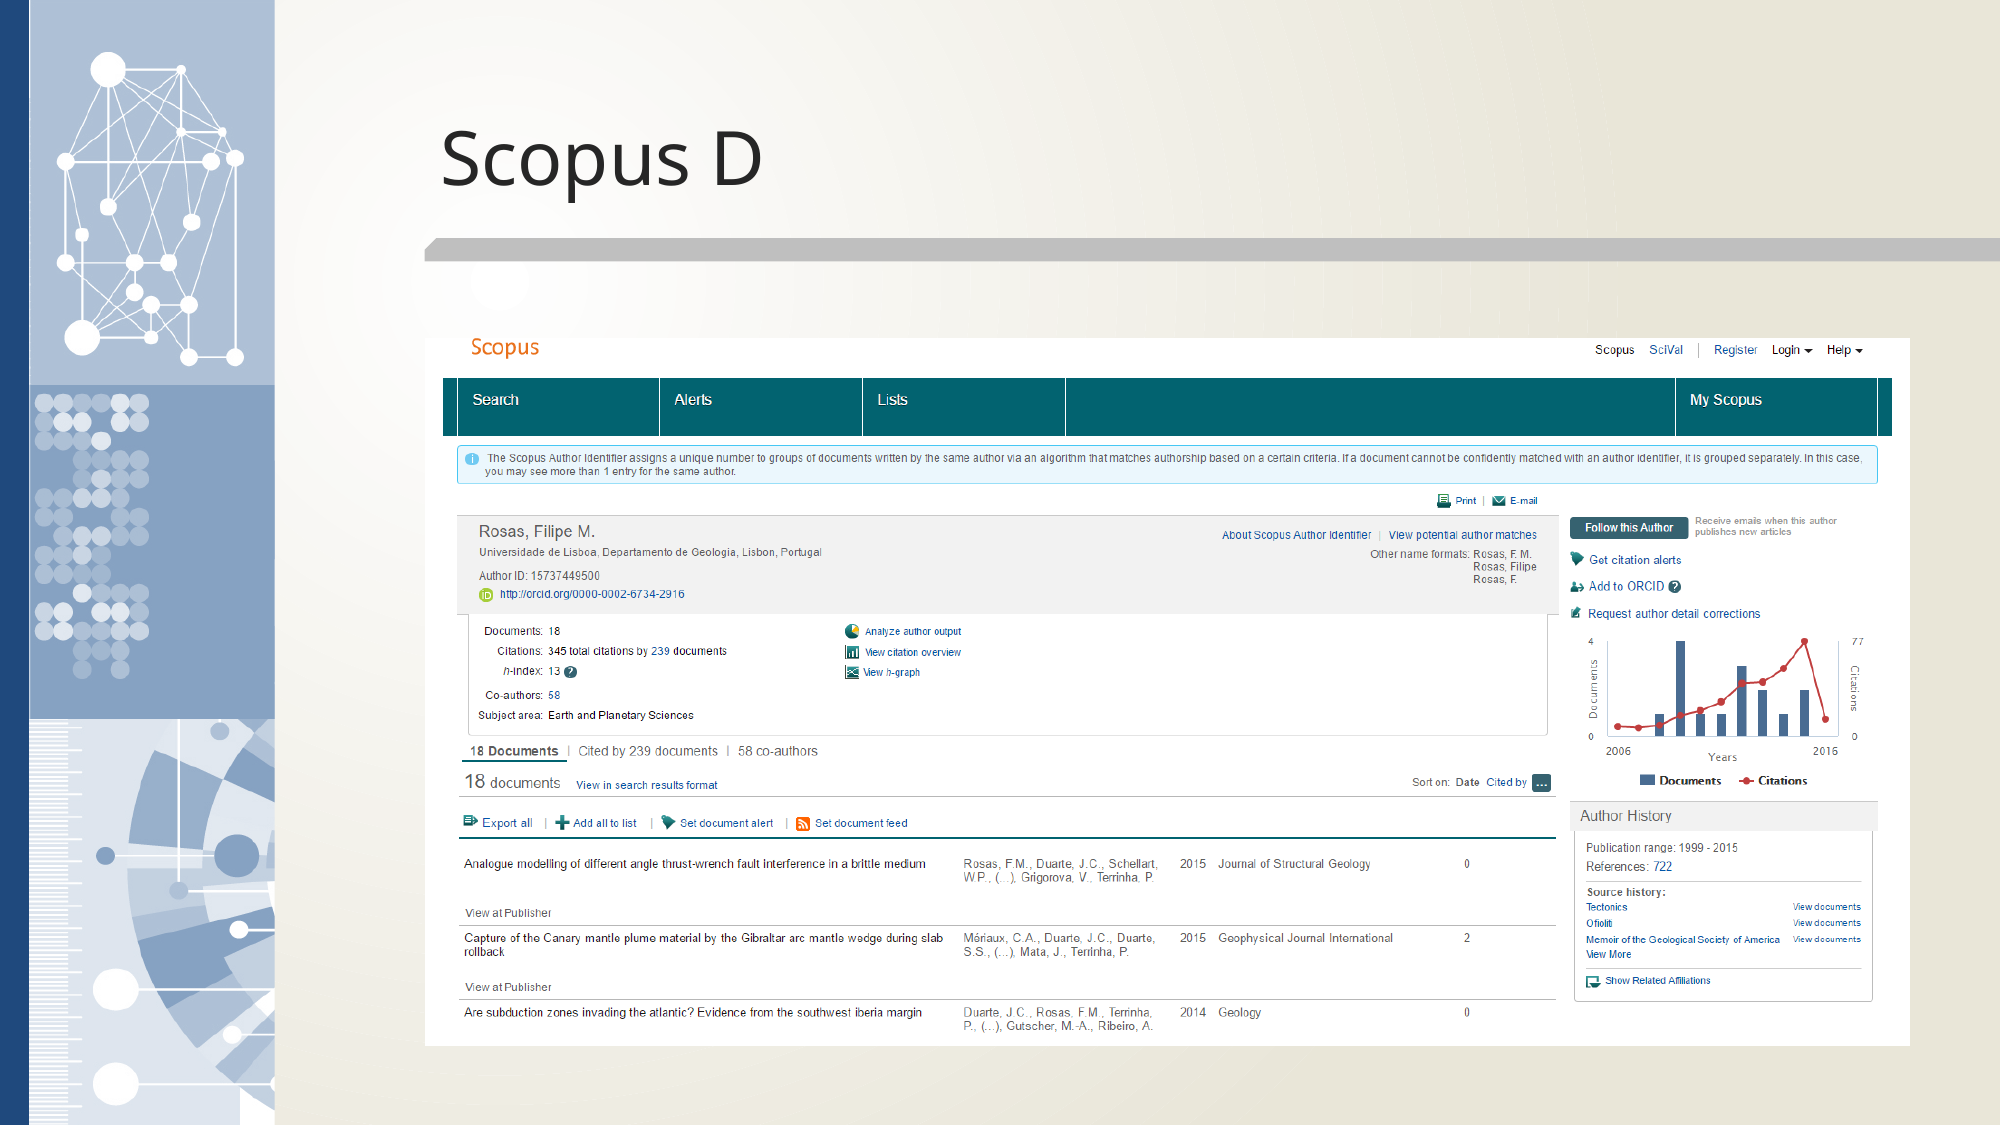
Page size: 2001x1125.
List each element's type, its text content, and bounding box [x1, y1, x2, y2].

picture [425, 338, 1911, 1046]
title Scopus D [425, 102, 1888, 222]
